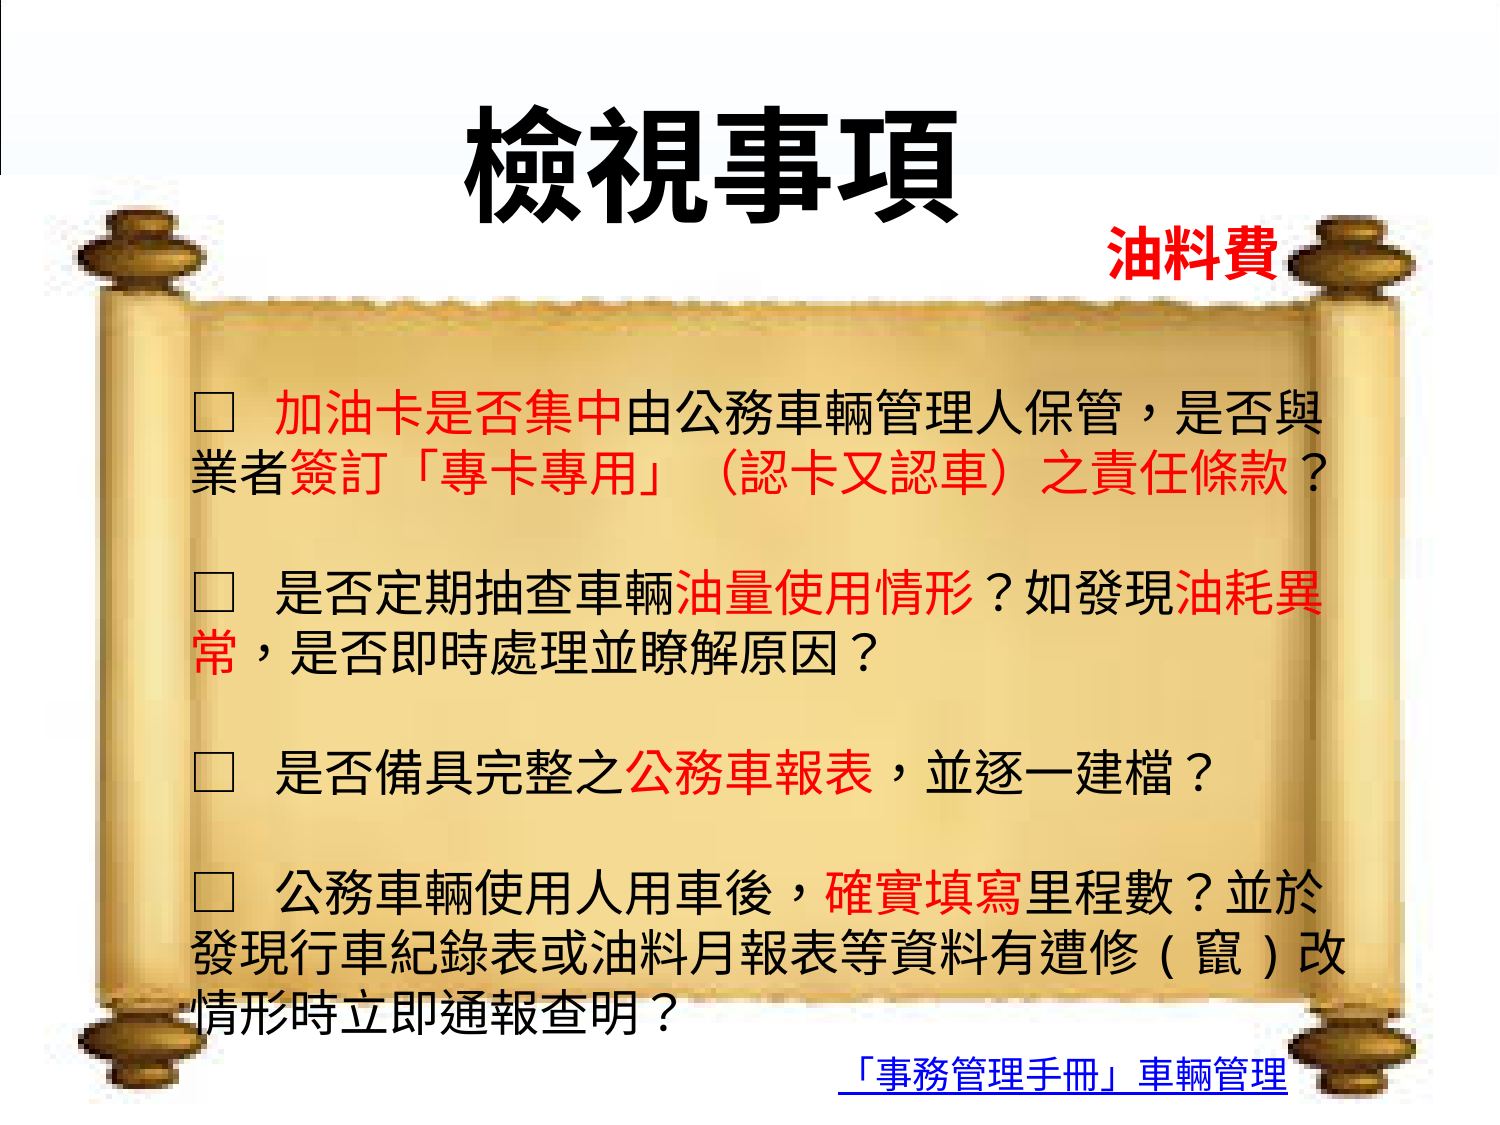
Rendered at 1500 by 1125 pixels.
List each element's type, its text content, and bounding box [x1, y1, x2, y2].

text_box 檢視事項 [445, 80, 976, 174]
picture [0, 0, 1500, 1125]
